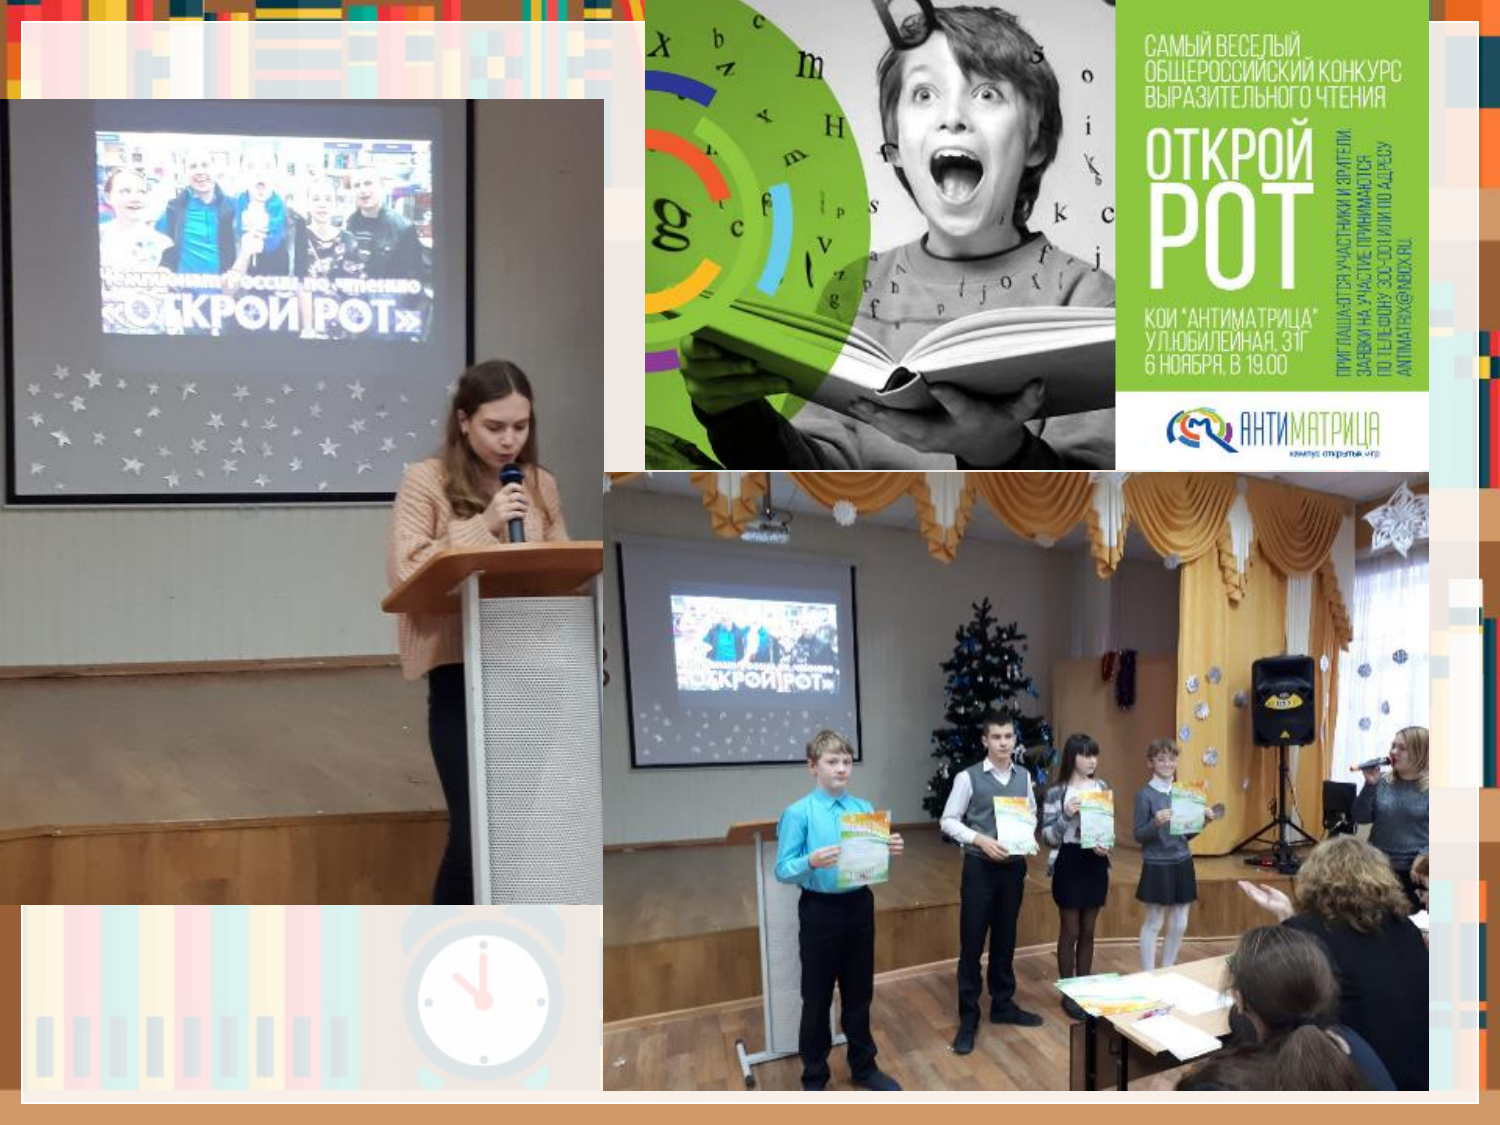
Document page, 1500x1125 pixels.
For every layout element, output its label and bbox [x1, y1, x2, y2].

picture [603, 472, 1429, 1092]
picture [0, 0, 1500, 1125]
list [0, 99, 604, 905]
